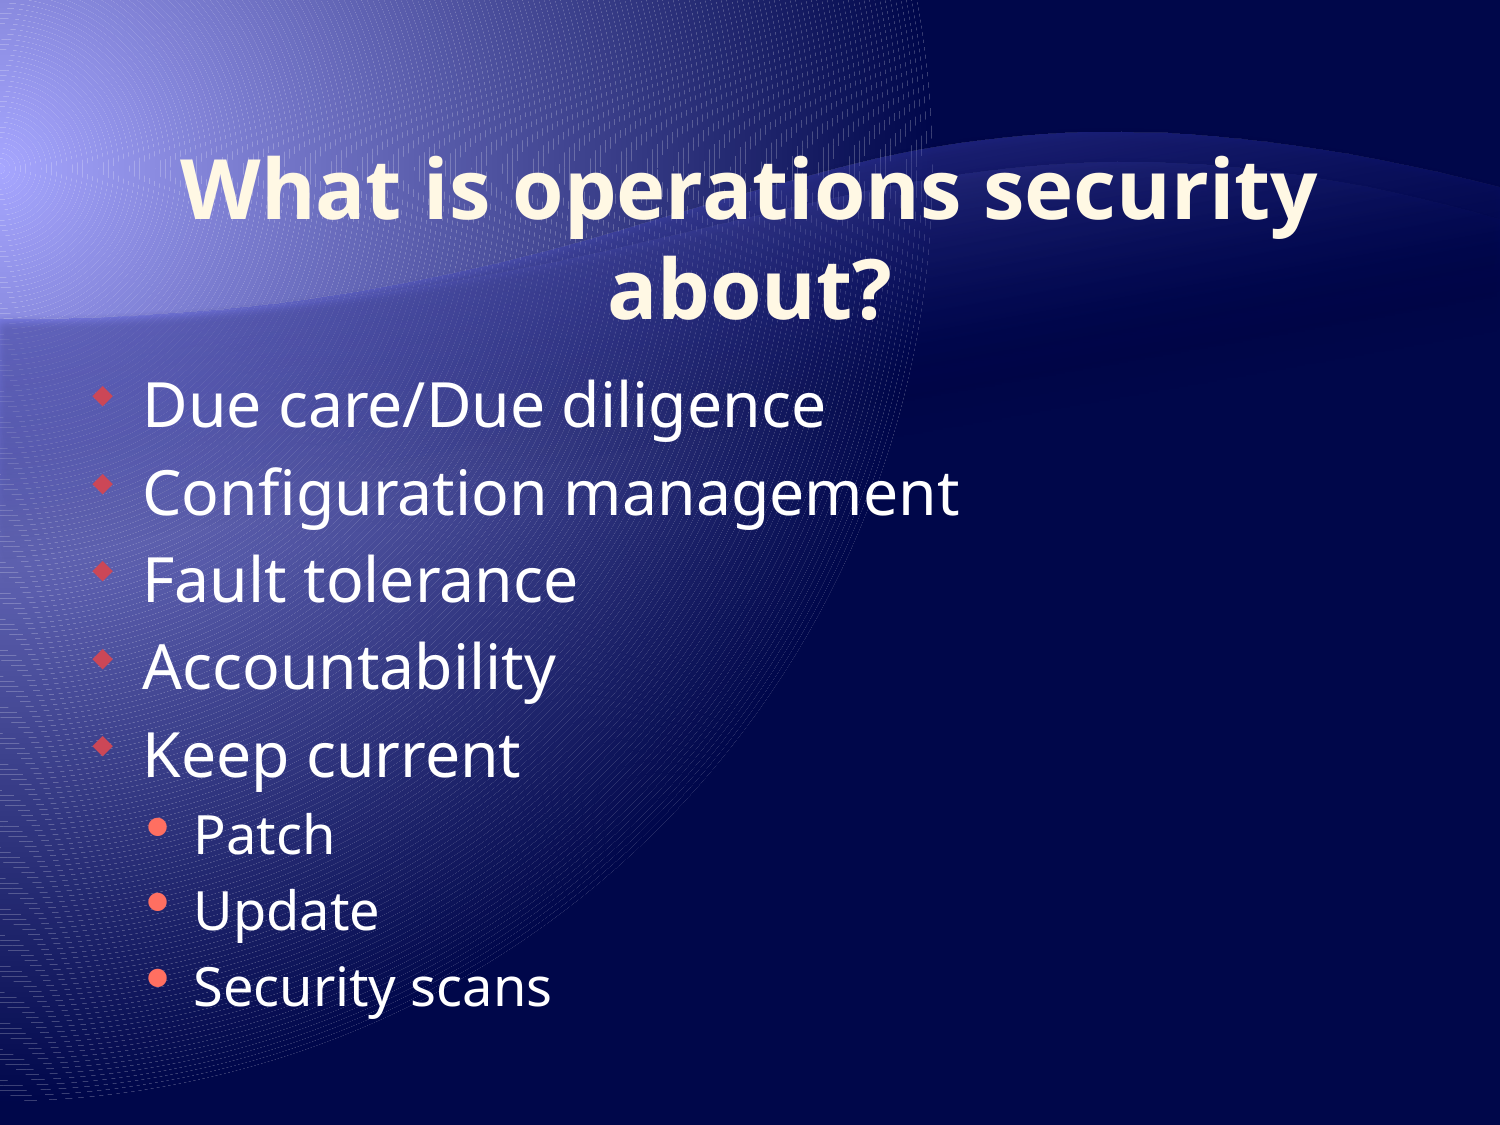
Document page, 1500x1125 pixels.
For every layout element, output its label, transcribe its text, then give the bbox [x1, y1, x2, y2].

list Due care/Due diligence Configuration management Fault tolerance Accountability Keep current Patch Update Security scans [75, 357, 1425, 1033]
title What is operations security about? [75, 87, 1425, 338]
